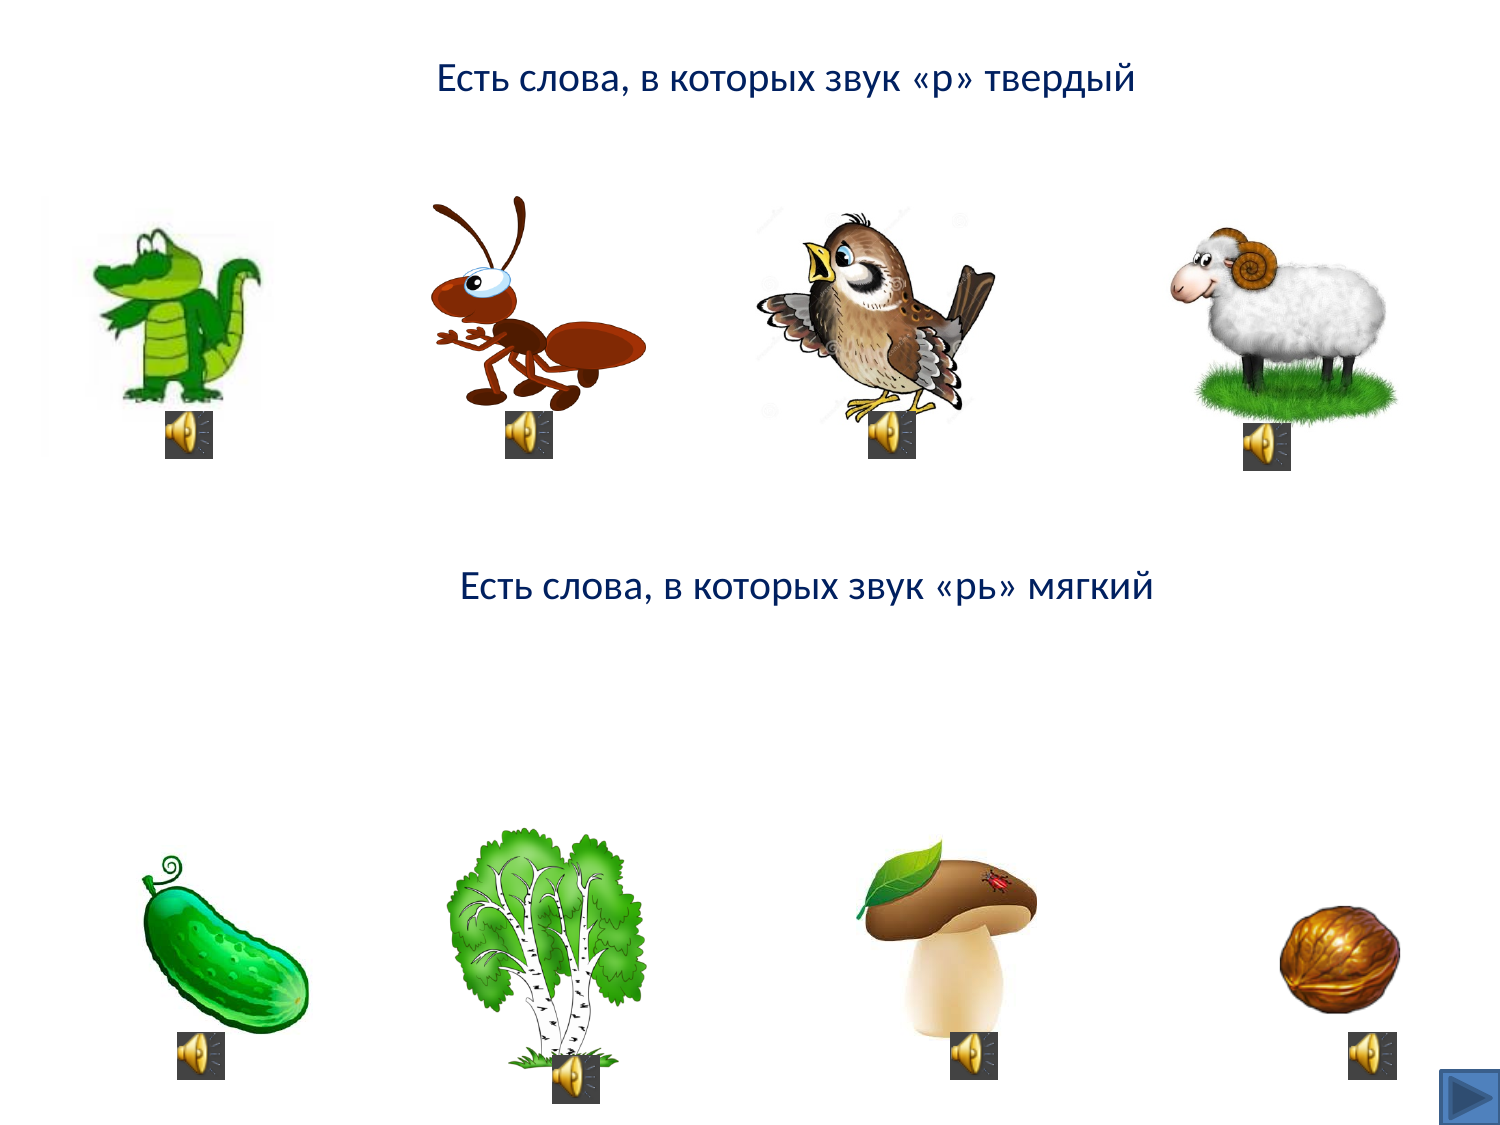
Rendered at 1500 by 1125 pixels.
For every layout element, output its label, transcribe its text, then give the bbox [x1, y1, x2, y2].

picture [40, 195, 302, 461]
text_box Есть слова, в которых звук «р» твердый [421, 42, 1152, 108]
picture [123, 845, 320, 1082]
text_box [1439, 1069, 1500, 1125]
picture [430, 196, 646, 461]
picture [737, 184, 997, 461]
picture [1151, 207, 1416, 473]
picture [855, 833, 1037, 1082]
picture [1222, 833, 1458, 1082]
picture [430, 822, 675, 1105]
text_box Есть слова, в которых звук «рь» мягкий [445, 550, 1170, 616]
